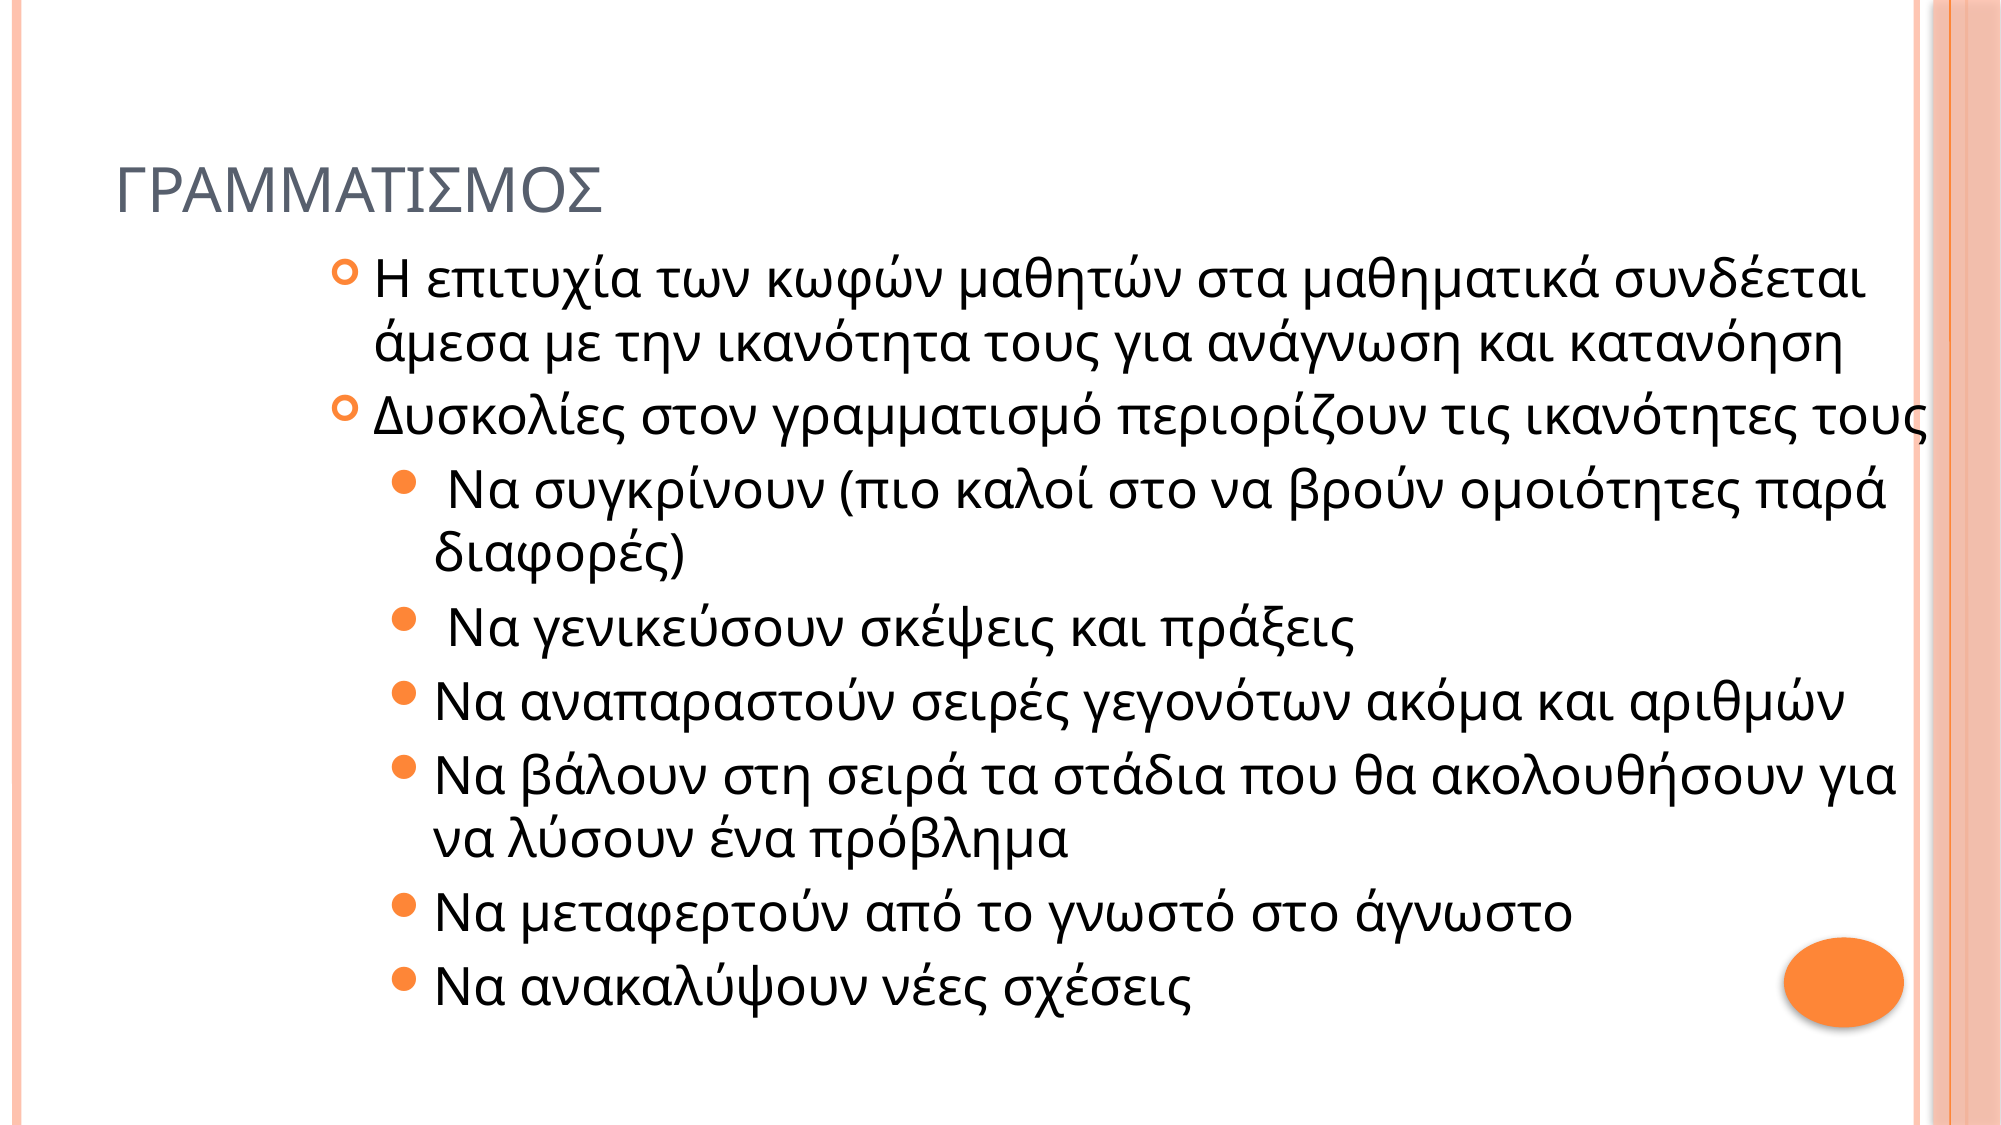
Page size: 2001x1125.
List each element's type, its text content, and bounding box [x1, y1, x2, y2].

title Γραμματισμοσ [99, 45, 1734, 233]
list Η επιτυχία των κωφών μαθητών στα μαθηματικά συνδέεται άμεσα με την ικανότητα τους για ανάγνωση και κατανόηση Δυσκολίες στον γραμματισμό περιορίζουν τις ικανότητες τους Να συγκρίνουν (πιο καλοί στο να βρούν ομοιότητες παρά διαφορές) Να γενικεύσουν σκέψεις και πράξεις Να αναπαραστούν σειρές γεγονότων ακόμα και αριθμών Να βάλουν στη σειρά τα στάδια που θα ακολουθήσουν για να λύσουν ένα πρόβλημα Να μεταφερτούν από το γνωστό στο άγνωστο Να ανακαλύψουν νέες σχέσεις [313, 237, 1954, 1044]
